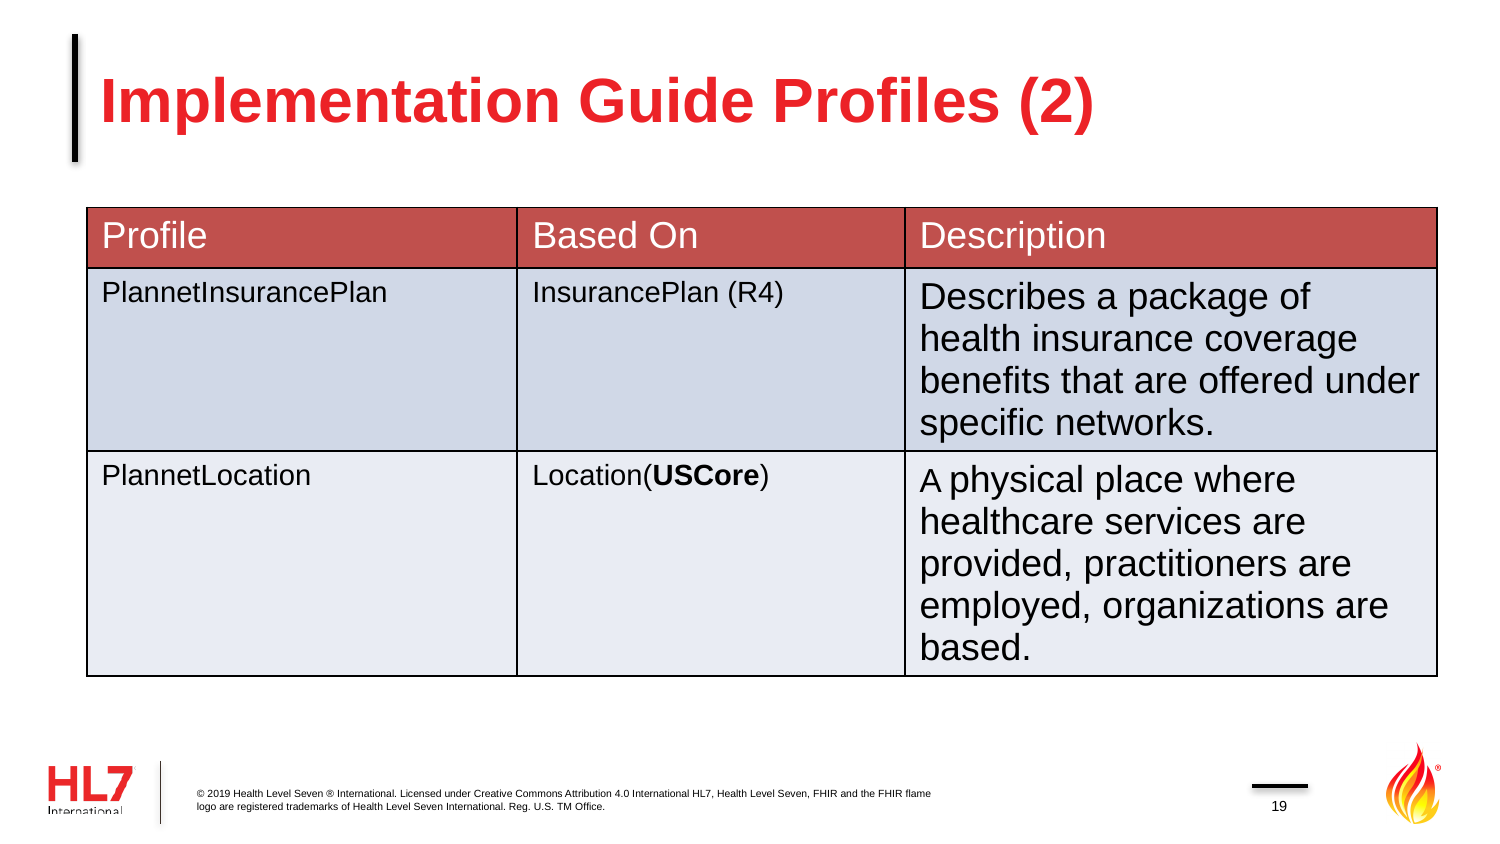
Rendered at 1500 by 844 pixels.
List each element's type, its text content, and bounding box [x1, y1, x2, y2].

picture [1386, 742, 1441, 824]
table_cell Describes a package of health insurance coverage benefits that are offered under specific networks. [906, 269, 1436, 450]
table_cell A physical place where healthcare services are provided, practitioners are employed, organizations are based. [906, 452, 1436, 675]
table_cell PlannetInsurancePlan [88, 269, 516, 450]
slide_number 19 [1257, 788, 1302, 815]
table_header Based On [518, 208, 904, 267]
footer © 2019 Health Level Seven ® International. Licensed under Creative Commons Attribution 4.0 International HL7, Health Level Seven, FHIR and the FHIR flame logo are registered trademarks of Health Level Seven International. Reg. U.S. TM Office. [196, 786, 941, 813]
table_cell PlannetLocation [88, 452, 516, 675]
table_header Profile [88, 208, 516, 267]
table_cell Location(USCore) [518, 452, 904, 675]
title Implementation Guide Profiles (2) [100, 33, 1451, 163]
table_header Description [906, 208, 1436, 267]
table_cell InsurancePlan (R4) [518, 269, 904, 450]
